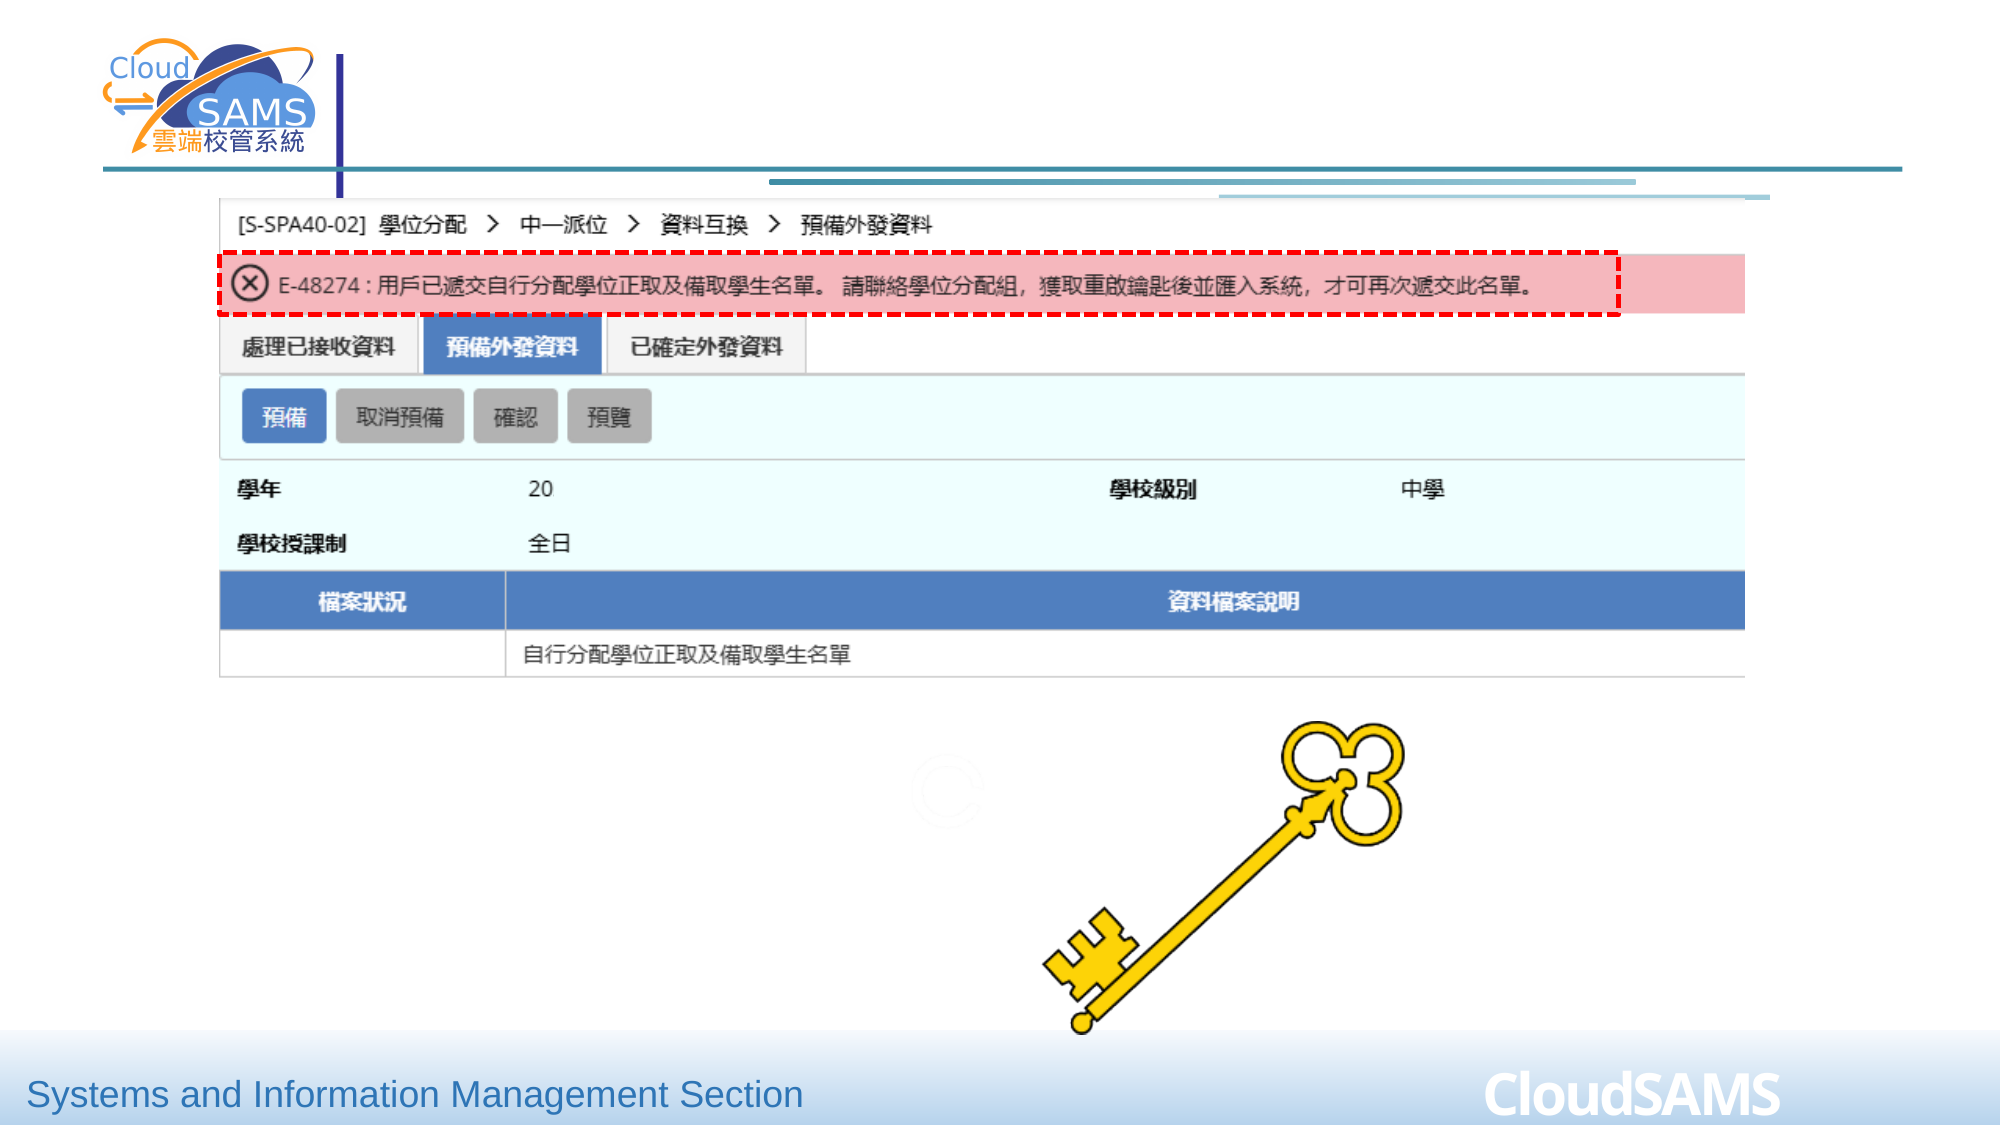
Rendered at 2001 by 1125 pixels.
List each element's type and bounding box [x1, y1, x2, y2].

picture [87, 7, 349, 175]
text_box [911, 721, 1405, 1035]
picture [219, 197, 1745, 693]
